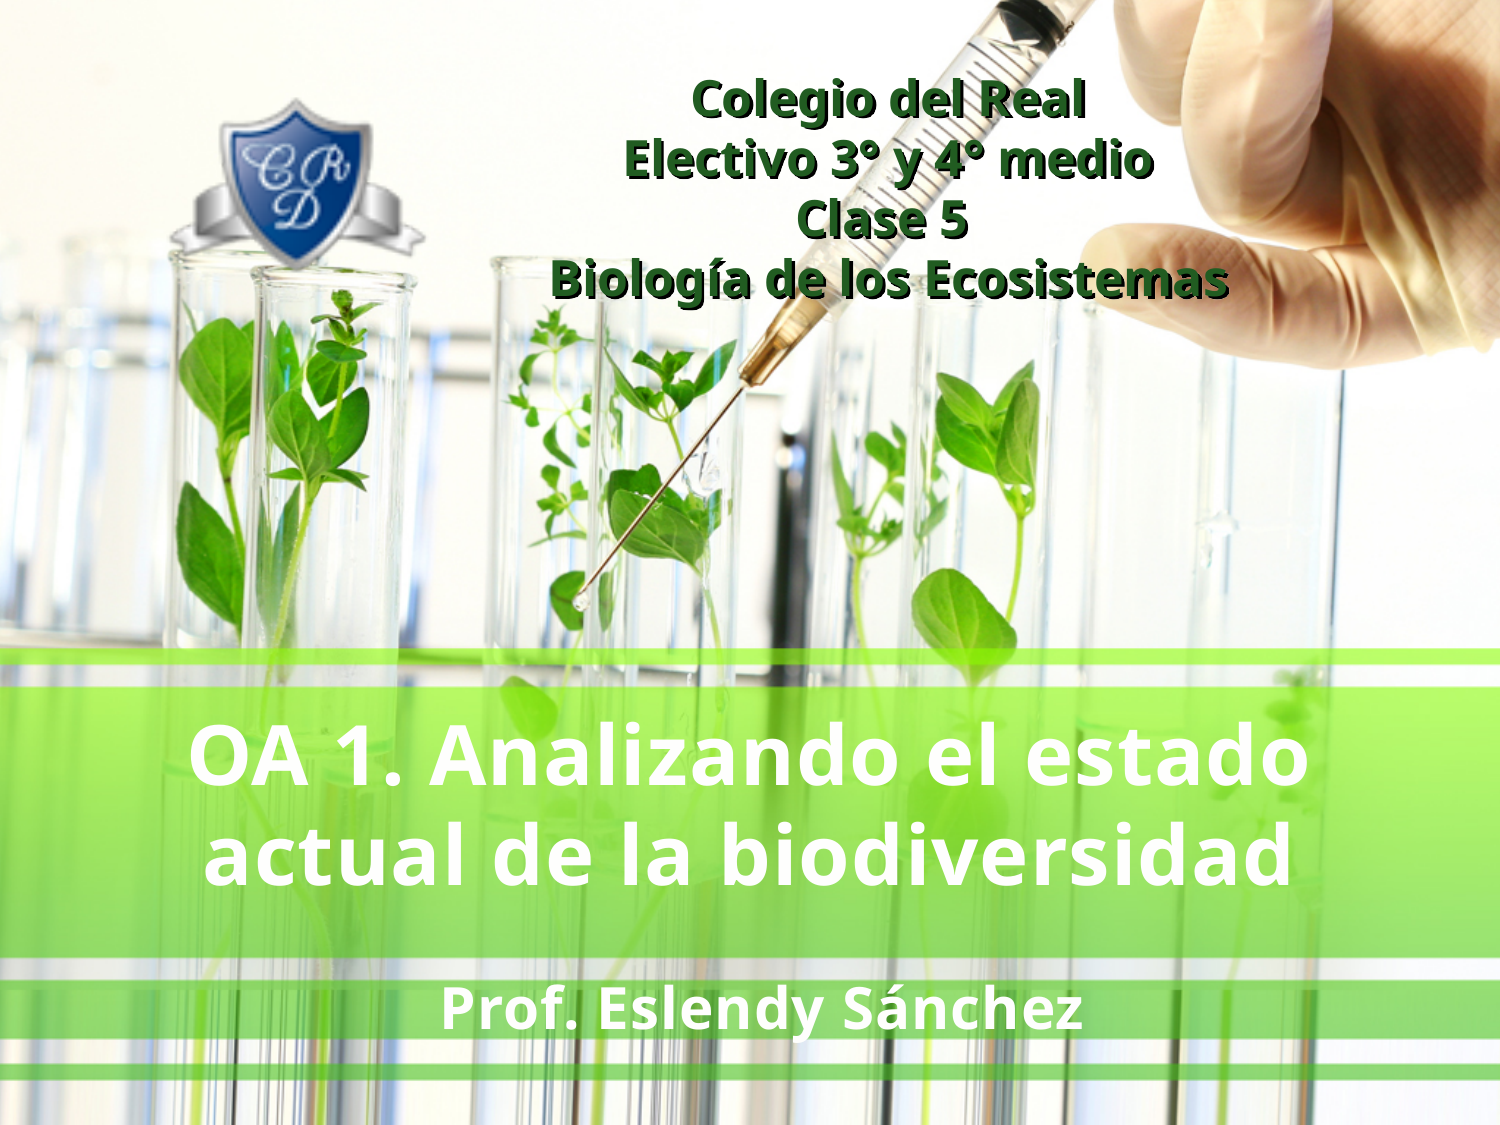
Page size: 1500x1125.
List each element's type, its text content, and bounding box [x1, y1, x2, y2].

subtitle Prof. Eslendy Sánchez [62, 964, 1463, 1037]
title OA 1. Analizando el estado actual de la biodiversidad [50, 700, 1450, 904]
picture [0, 0, 1500, 1125]
text_box Colegio del Real Electivo 3° y 4° medio Clase 5 Biología de los Ecosistemas [315, 84, 1462, 289]
